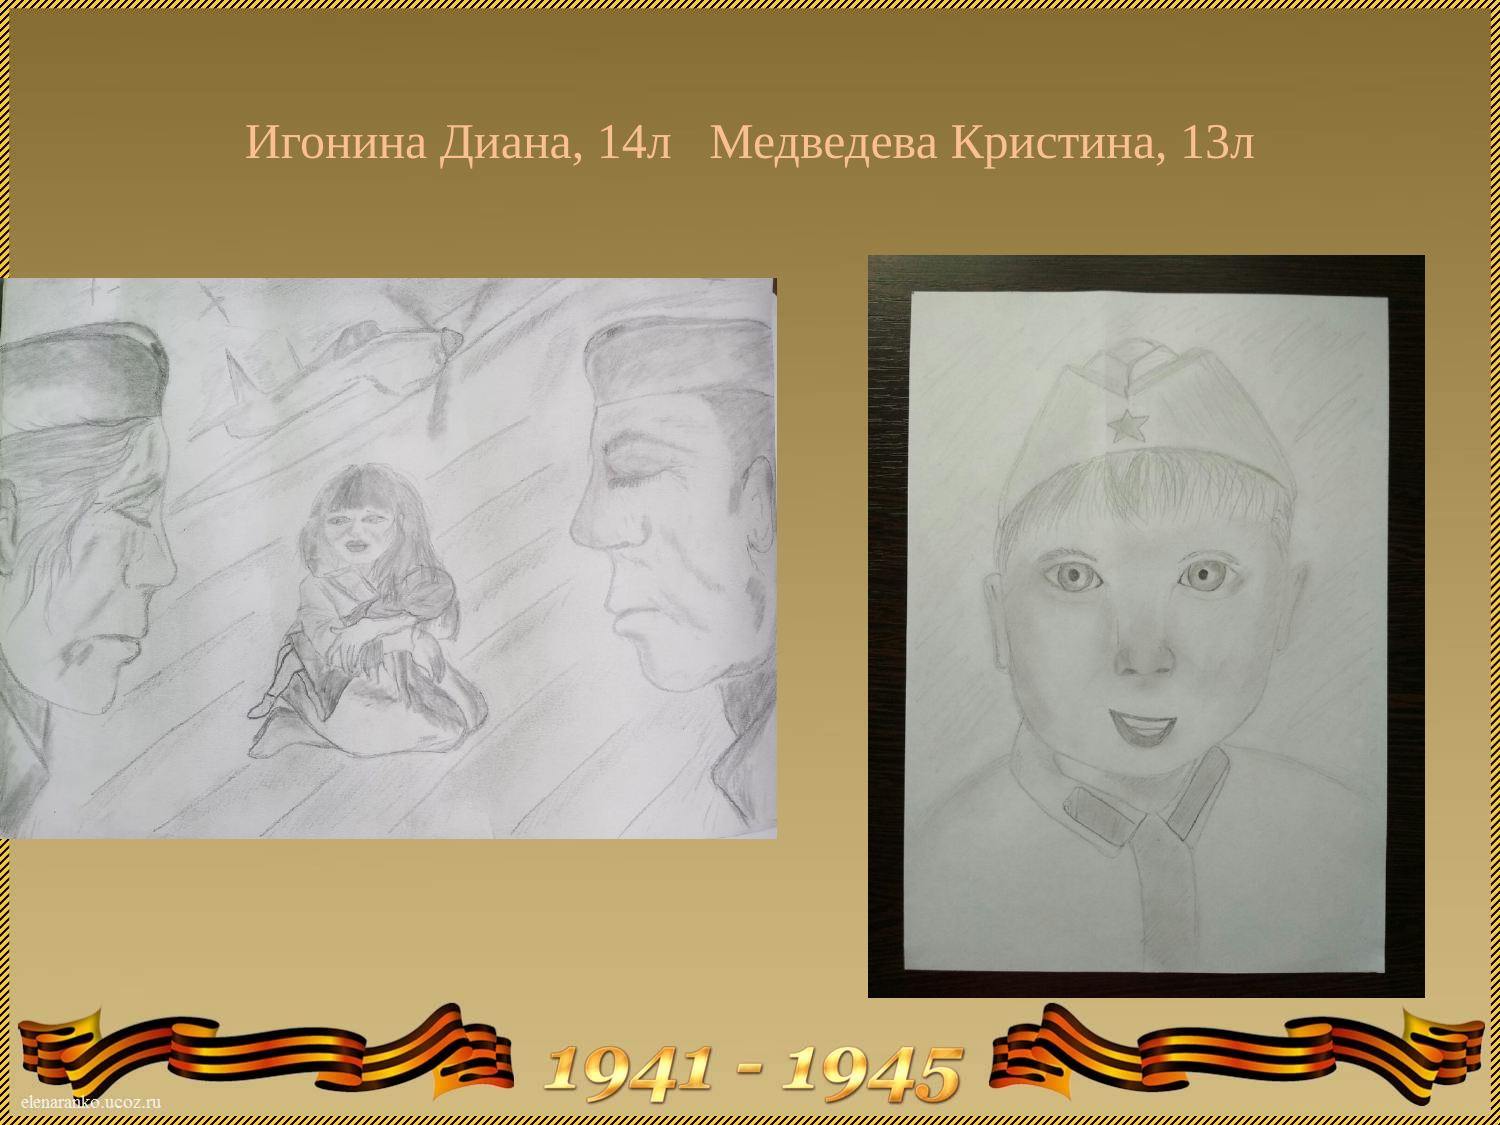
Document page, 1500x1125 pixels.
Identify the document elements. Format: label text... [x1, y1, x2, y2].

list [867, 255, 1426, 999]
title Игонина Диана, 14л Медведева Кристина, 13л [74, 44, 1426, 233]
picture [0, 0, 1500, 1125]
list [0, 278, 777, 839]
